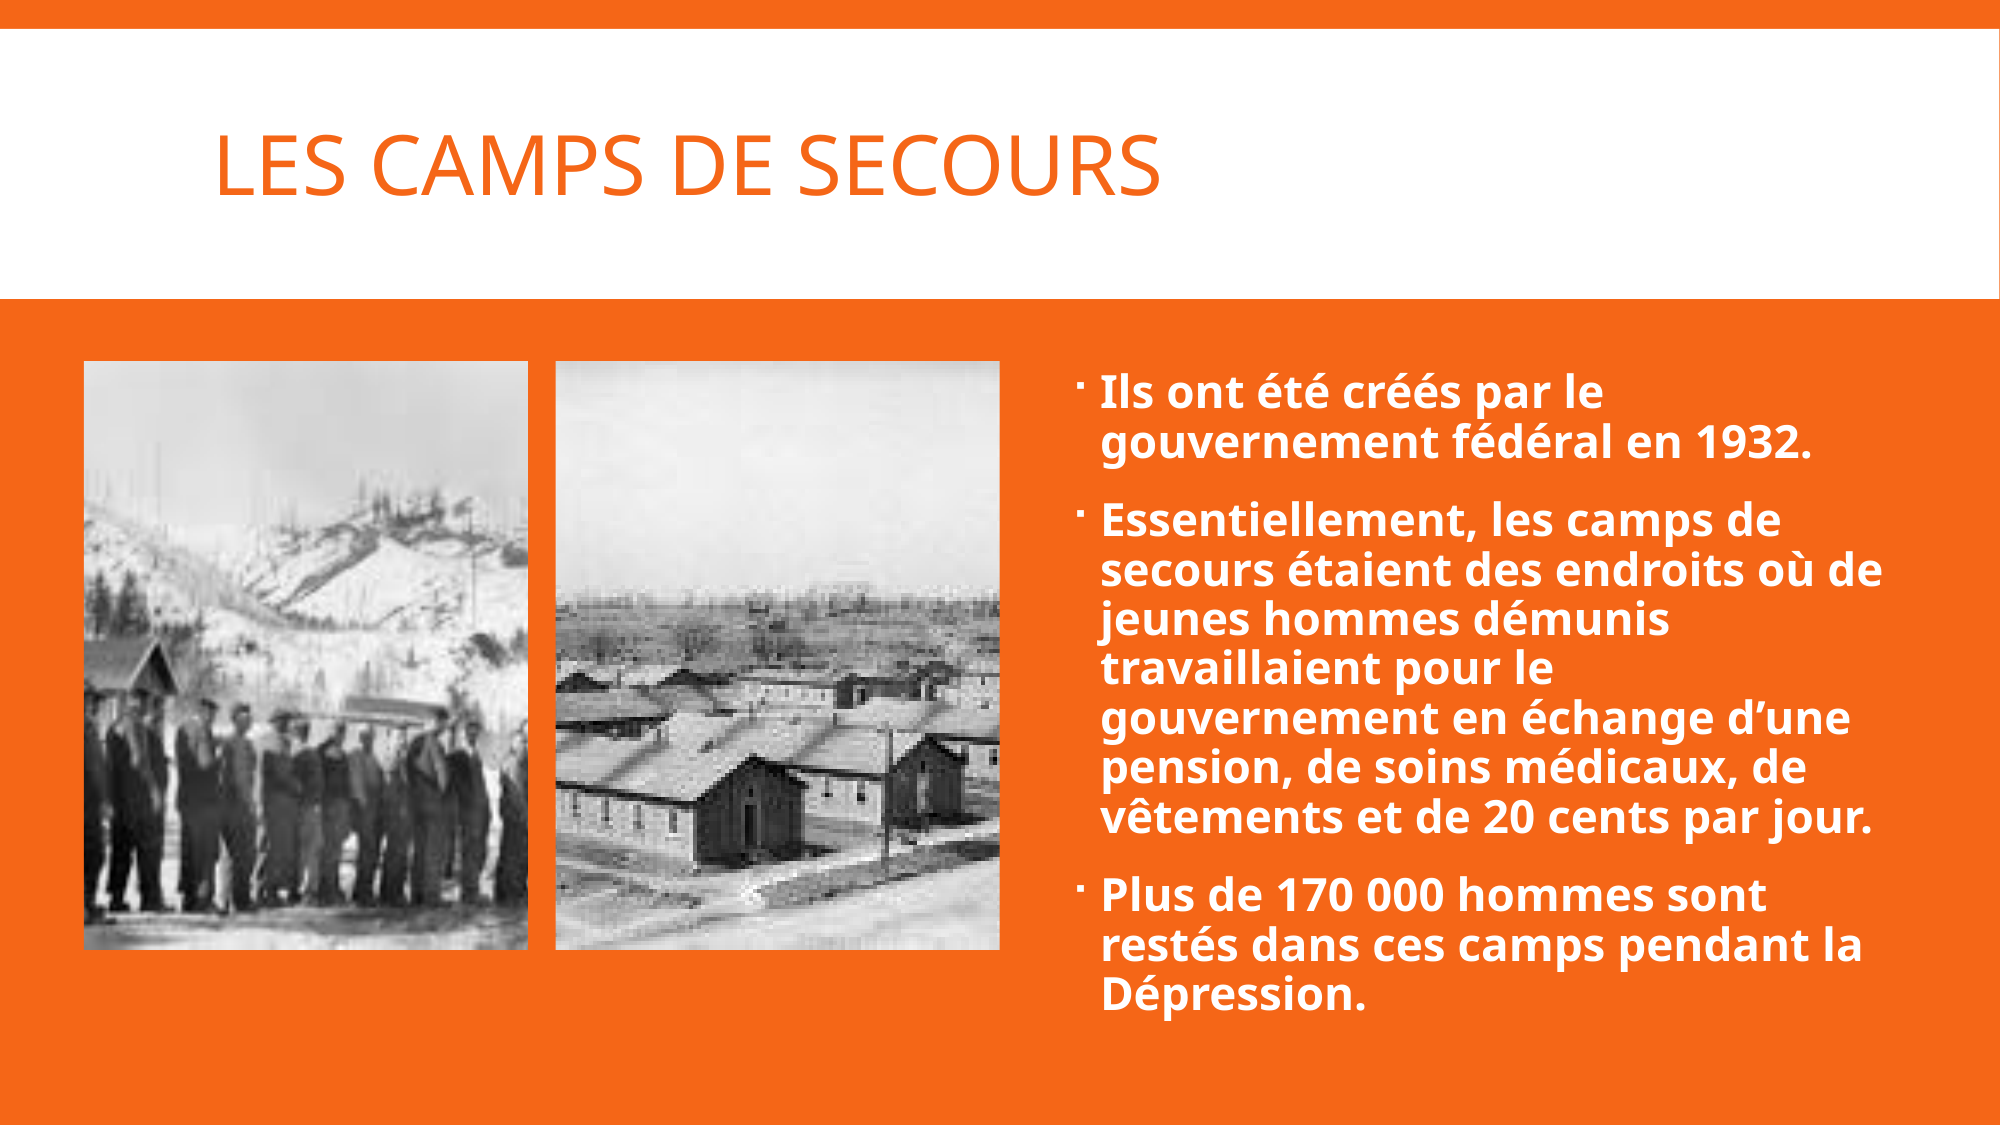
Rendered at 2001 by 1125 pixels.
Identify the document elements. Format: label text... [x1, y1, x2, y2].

picture [83, 361, 529, 951]
picture [555, 361, 1000, 951]
list Ils ont été créés par le gouvernement fédéral en 1932. Essentiellement, les camps de secours étaient des endroits où de jeunes hommes démunis travaillaient pour le gouvernement en échange d’une pension, de soins médicaux, de vêtements et de 20 cents par jour. Plus de 170 000 hommes sont restés dans ces camps pendant la Dépression. [1055, 361, 1904, 1054]
title Les camps de secours [197, 46, 1803, 295]
